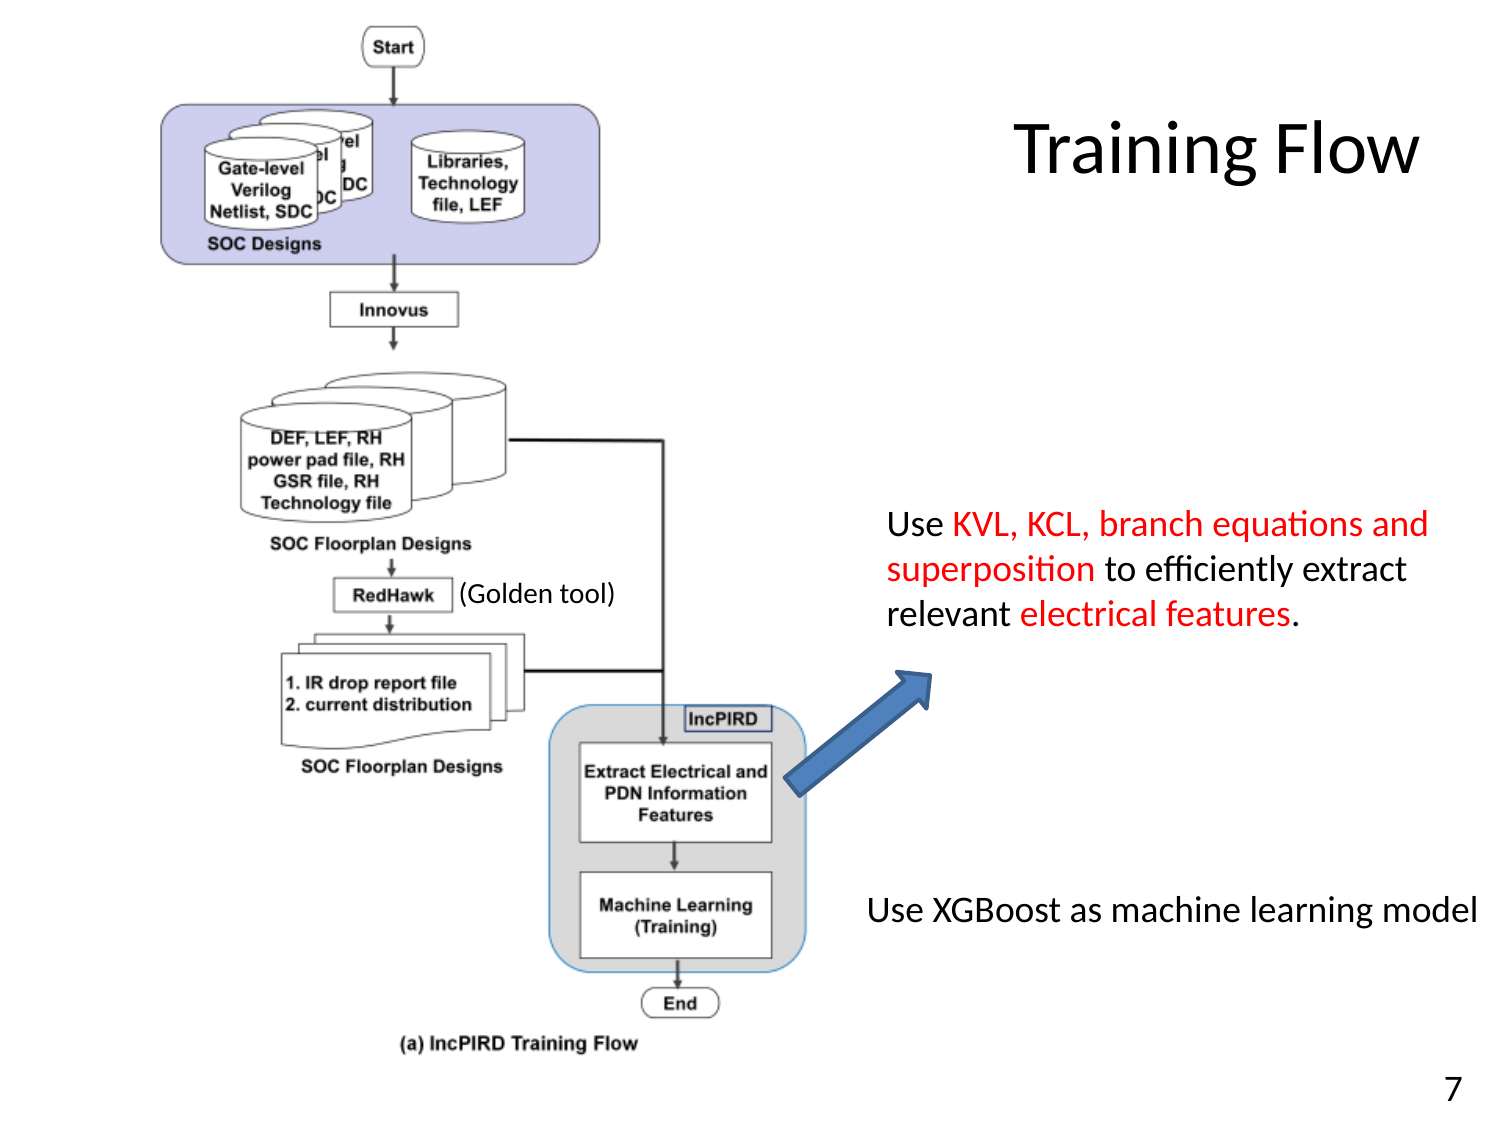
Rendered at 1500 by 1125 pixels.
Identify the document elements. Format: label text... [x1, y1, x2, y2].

slide_number 7 [1128, 1056, 1478, 1116]
text_box Use XGBoost as machine learning model [851, 877, 1495, 938]
text_box [831, 669, 933, 774]
text_box Use KVL, KCL, branch equations and superposition to efficiently extract relevant electrical features. [871, 491, 1454, 642]
title Training Flow [831, 90, 1437, 198]
picture [123, 19, 826, 1057]
